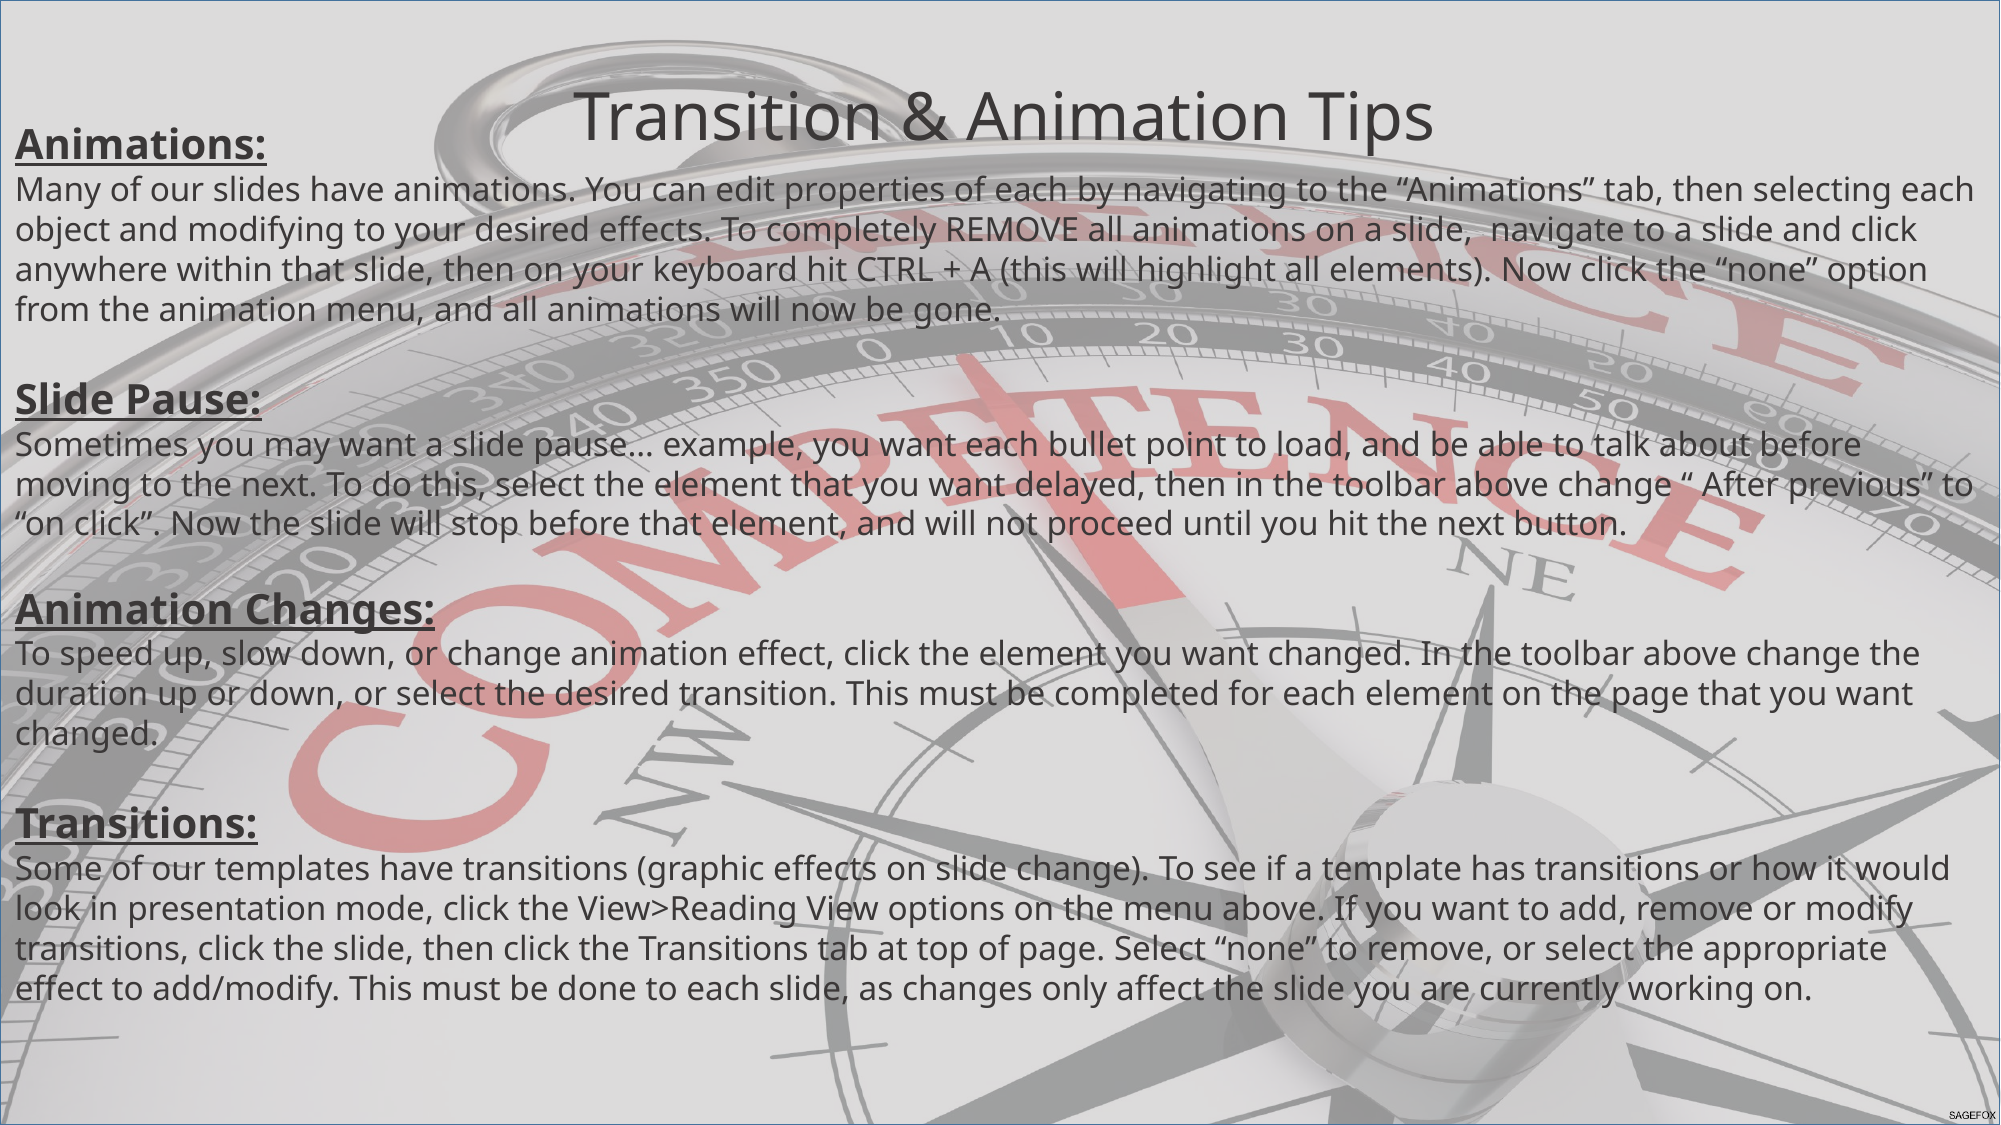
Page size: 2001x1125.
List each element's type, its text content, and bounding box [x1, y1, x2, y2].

text_box Animations: Many of our slides have animations. You can edit properties of each by navigating to the “Animations” tab, then selecting each object and modifying to your desired effects. To completely REMOVE all animations on a slide, navigate to a slide and click anywhere within that slide, then on your keyboard hit CTRL + A (this will highlight all elements). Now click the “none” option from the animation menu, and all animations will now be gone. Slide Pause: Sometimes you may want a slide pause… example, you want each bullet point to load, and be able to talk about before moving to the next. To do this, select the element that you want delayed, then in the toolbar above change “ After previous” to “on click”. Now the slide will stop before that element, and will not proceed until you hit the next button. Animation Changes: To speed up, slow down, or change animation effect, click the element you want changed. In the toolbar above change the duration up or down, or select the desired transition. This must be completed for each element on the page that you want changed. Transitions: Some of our templates have transitions (graphic effects on slide change). To see if a template has transitions or how it would look in presentation mode, click the View>Reading View options on the menu above. If you want to add, remove or modify transitions, click the slide, then click the Transitions tab at top of page. Select “none” to remove, or select the appropriate effect to add/modify. This must be done to each slide, as changes only affect the slide you are currently working on. [0, 0, 2000, 1125]
title Transition & Animation Tips [477, 59, 1532, 177]
